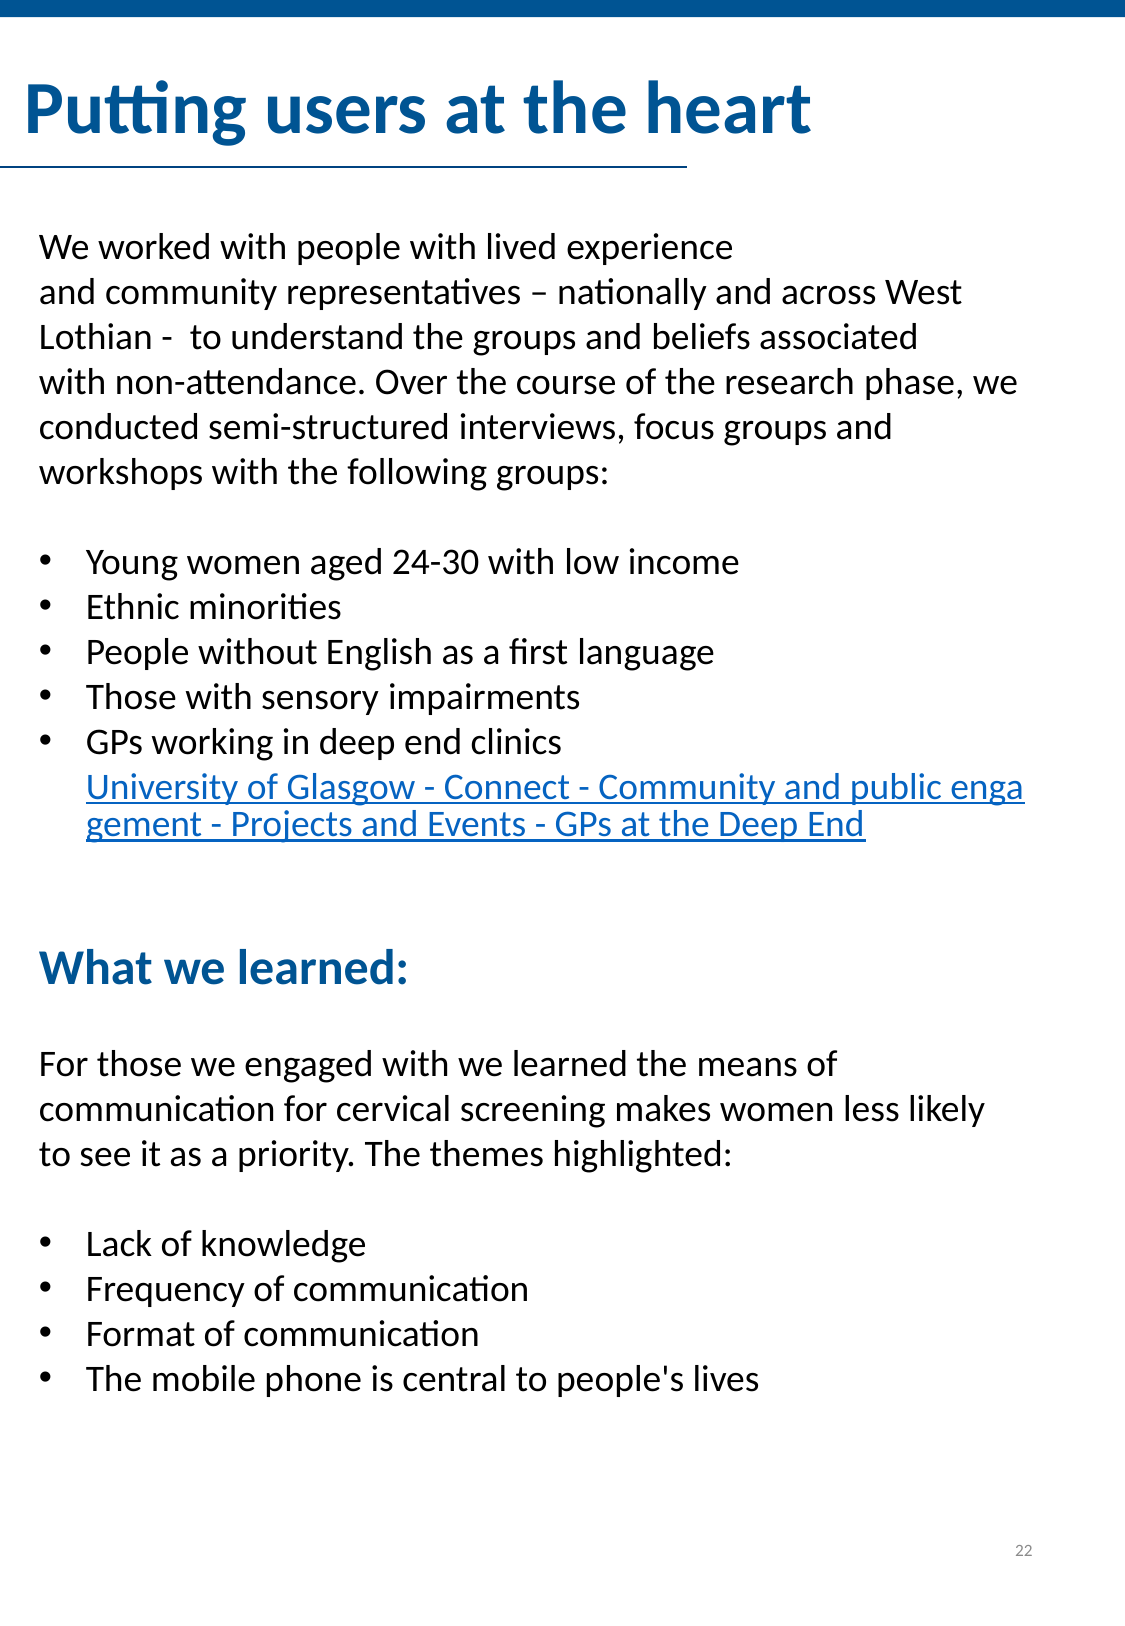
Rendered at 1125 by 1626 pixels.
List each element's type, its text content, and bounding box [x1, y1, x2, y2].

text_box We worked with people with lived experience and community representatives – nationally and across West Lothian - to understand the groups and beliefs associated with non-attendance. Over the course of the research phase, we conducted semi-structured interviews, focus groups and workshops with the following groups: Young women aged 24-30 with low income Ethnic minorities People without English as a first language Those with sensory impairments GPs working in deep end clinics University of Glasgow - Connect - Community and public engagement - Projects and Events - GPs at the Deep End What we learned: For those we engaged with we learned the means of communication for cervical screening makes women less likely to see it as a priority. The themes highlighted: Lack of knowledge Frequency of communication Format of communication The mobile phone is central to people's lives [23, 214, 1040, 1430]
slide_number 24 [794, 1506, 1048, 1593]
text_box Putting users at the heart [9, 50, 1068, 156]
text_box [0, 0, 1125, 18]
text_box [9, 32, 1125, 215]
